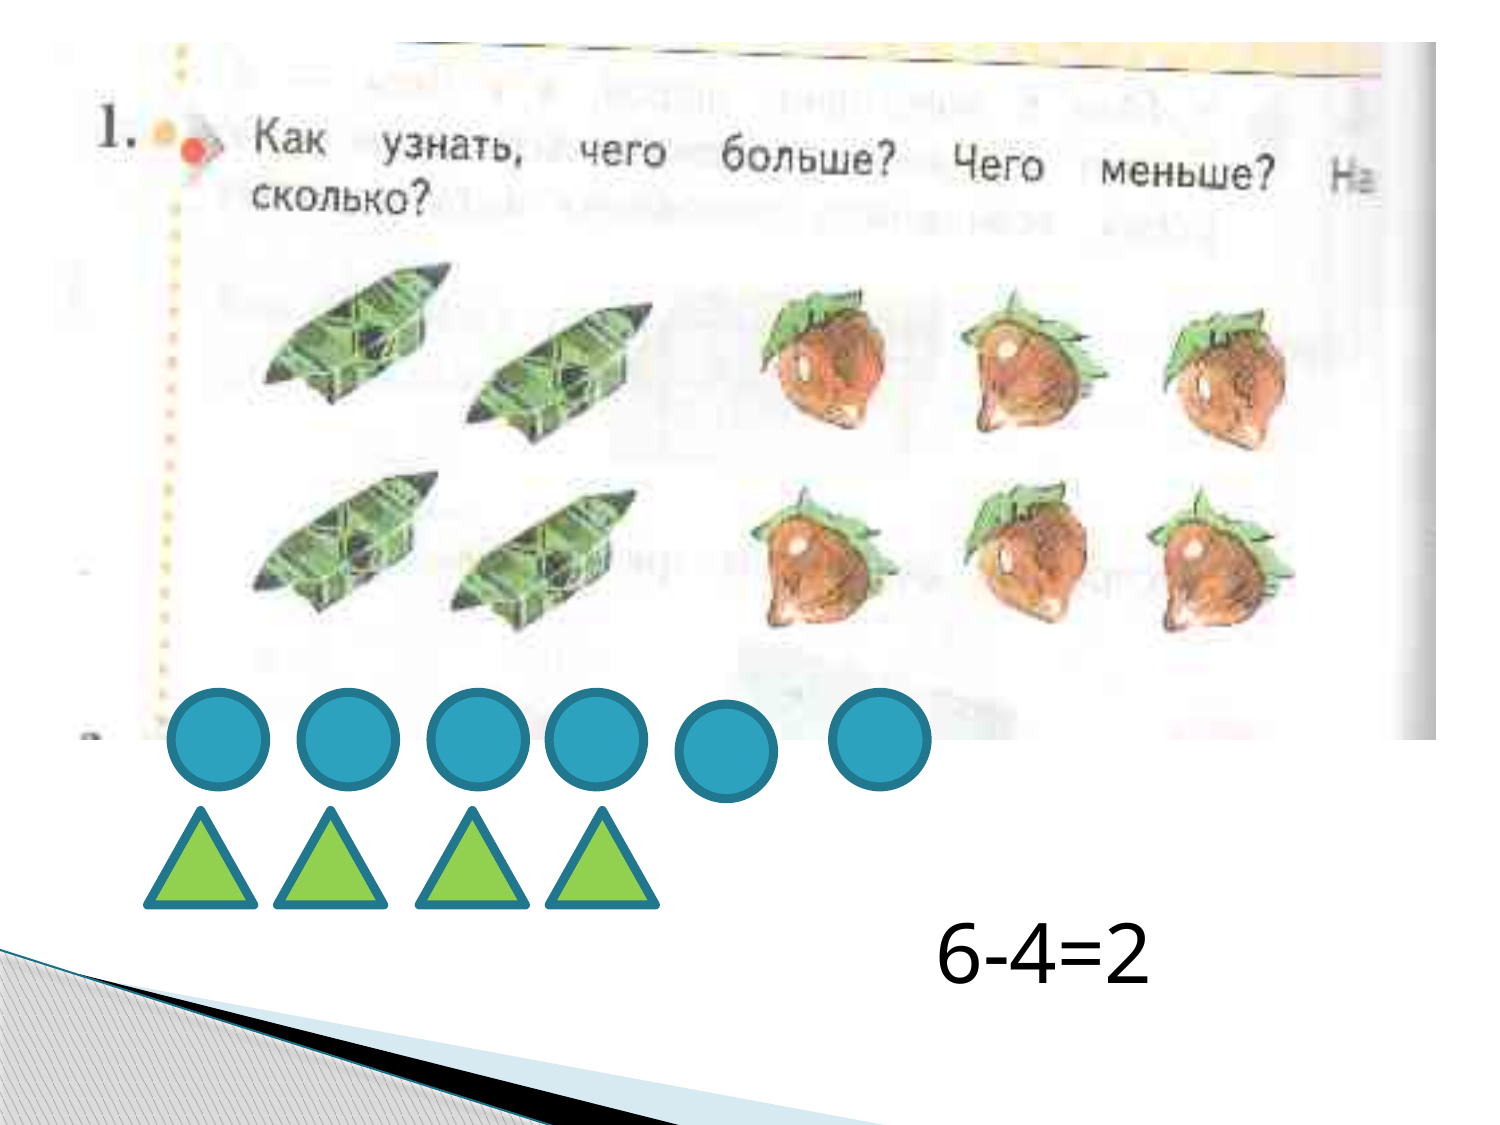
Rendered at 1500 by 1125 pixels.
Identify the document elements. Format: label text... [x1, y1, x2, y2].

text_box [829, 752, 931, 792]
text_box [427, 752, 529, 792]
text_box [544, 805, 660, 910]
text_box [168, 752, 269, 792]
text_box [546, 752, 647, 792]
text_box 6-4=2 [920, 893, 1168, 1008]
text_box [414, 805, 531, 910]
text_box [674, 752, 779, 804]
text_box [142, 805, 259, 910]
text_box [298, 752, 399, 792]
picture [52, 42, 1436, 740]
text_box [272, 805, 389, 910]
